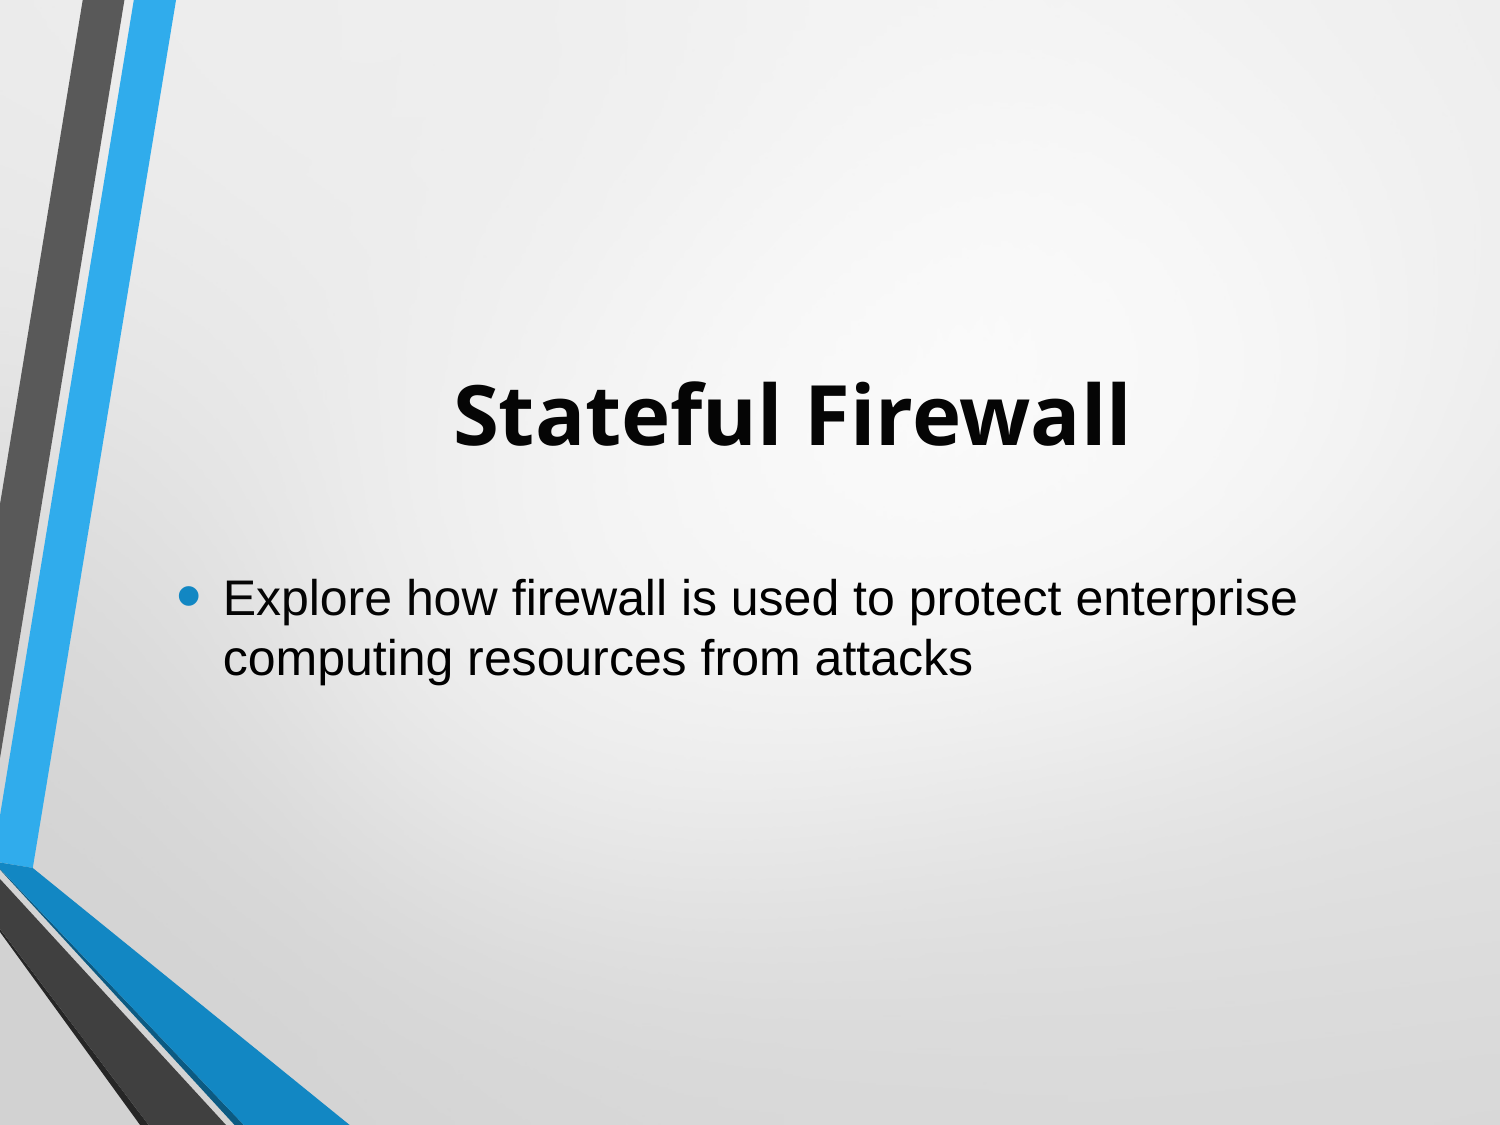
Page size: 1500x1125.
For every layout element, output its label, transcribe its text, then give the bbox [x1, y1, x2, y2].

list Explore how firewall is used to protect enterprise computing resources from attacks [161, 437, 1425, 813]
title Stateful Firewall [161, 262, 1425, 437]
